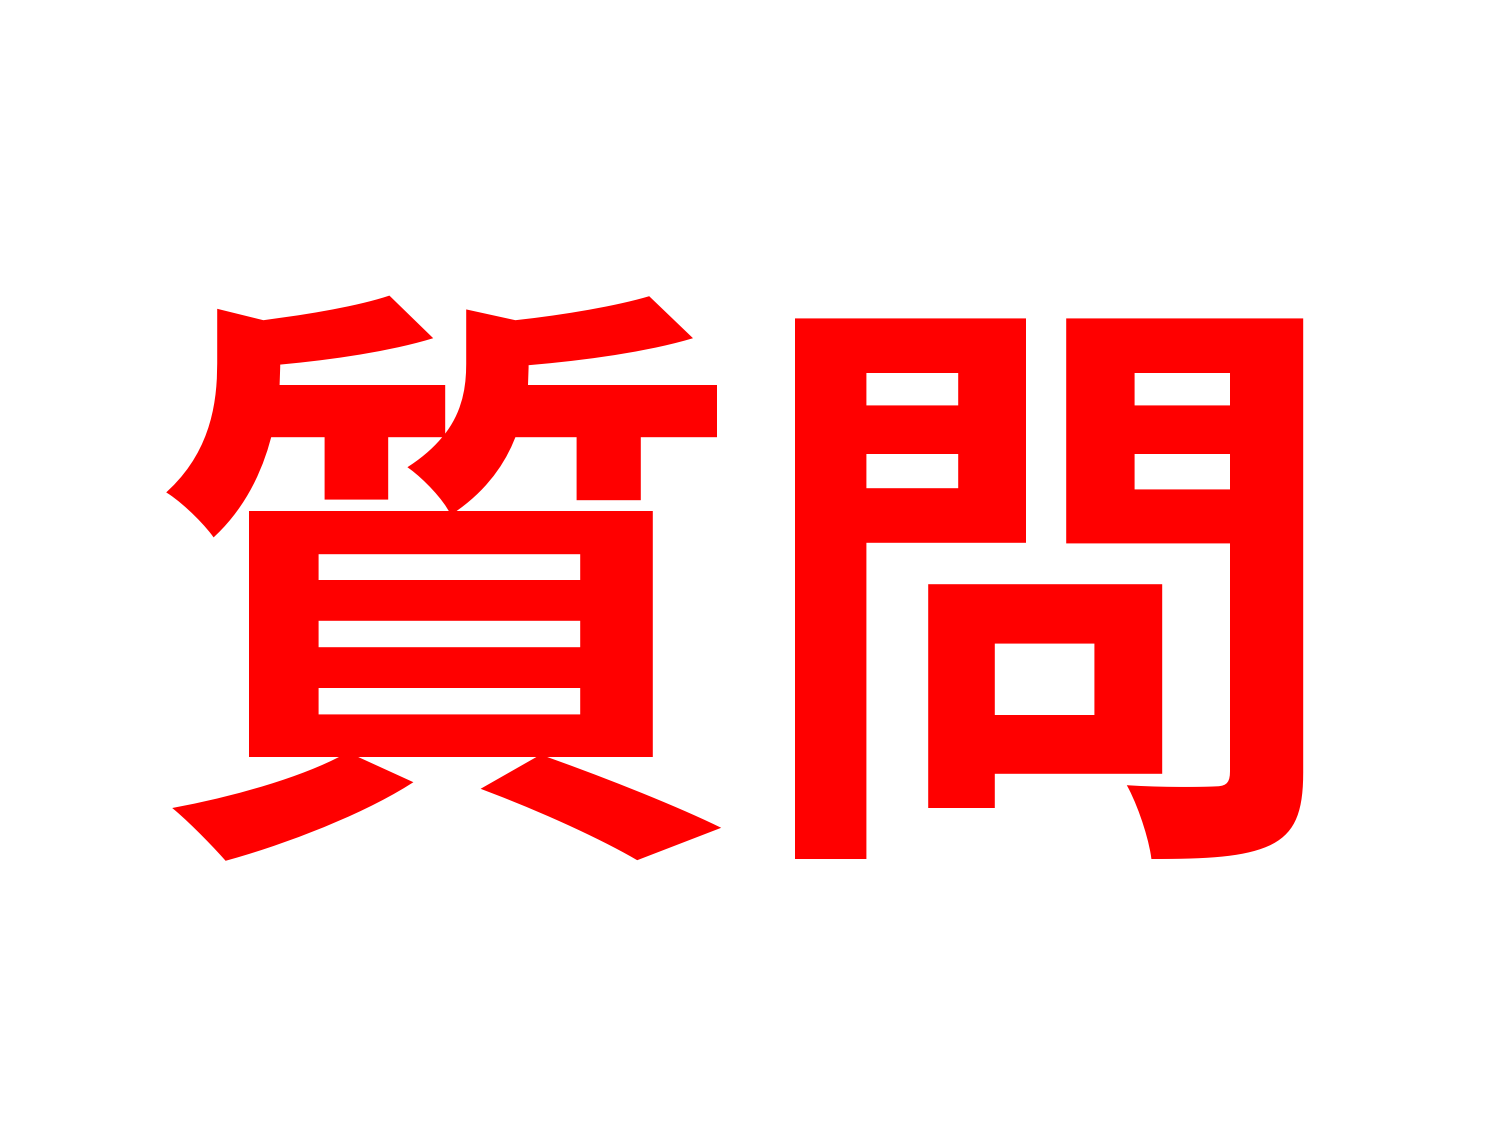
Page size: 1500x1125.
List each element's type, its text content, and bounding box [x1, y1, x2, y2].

text_box 質問 [53, 198, 1441, 934]
